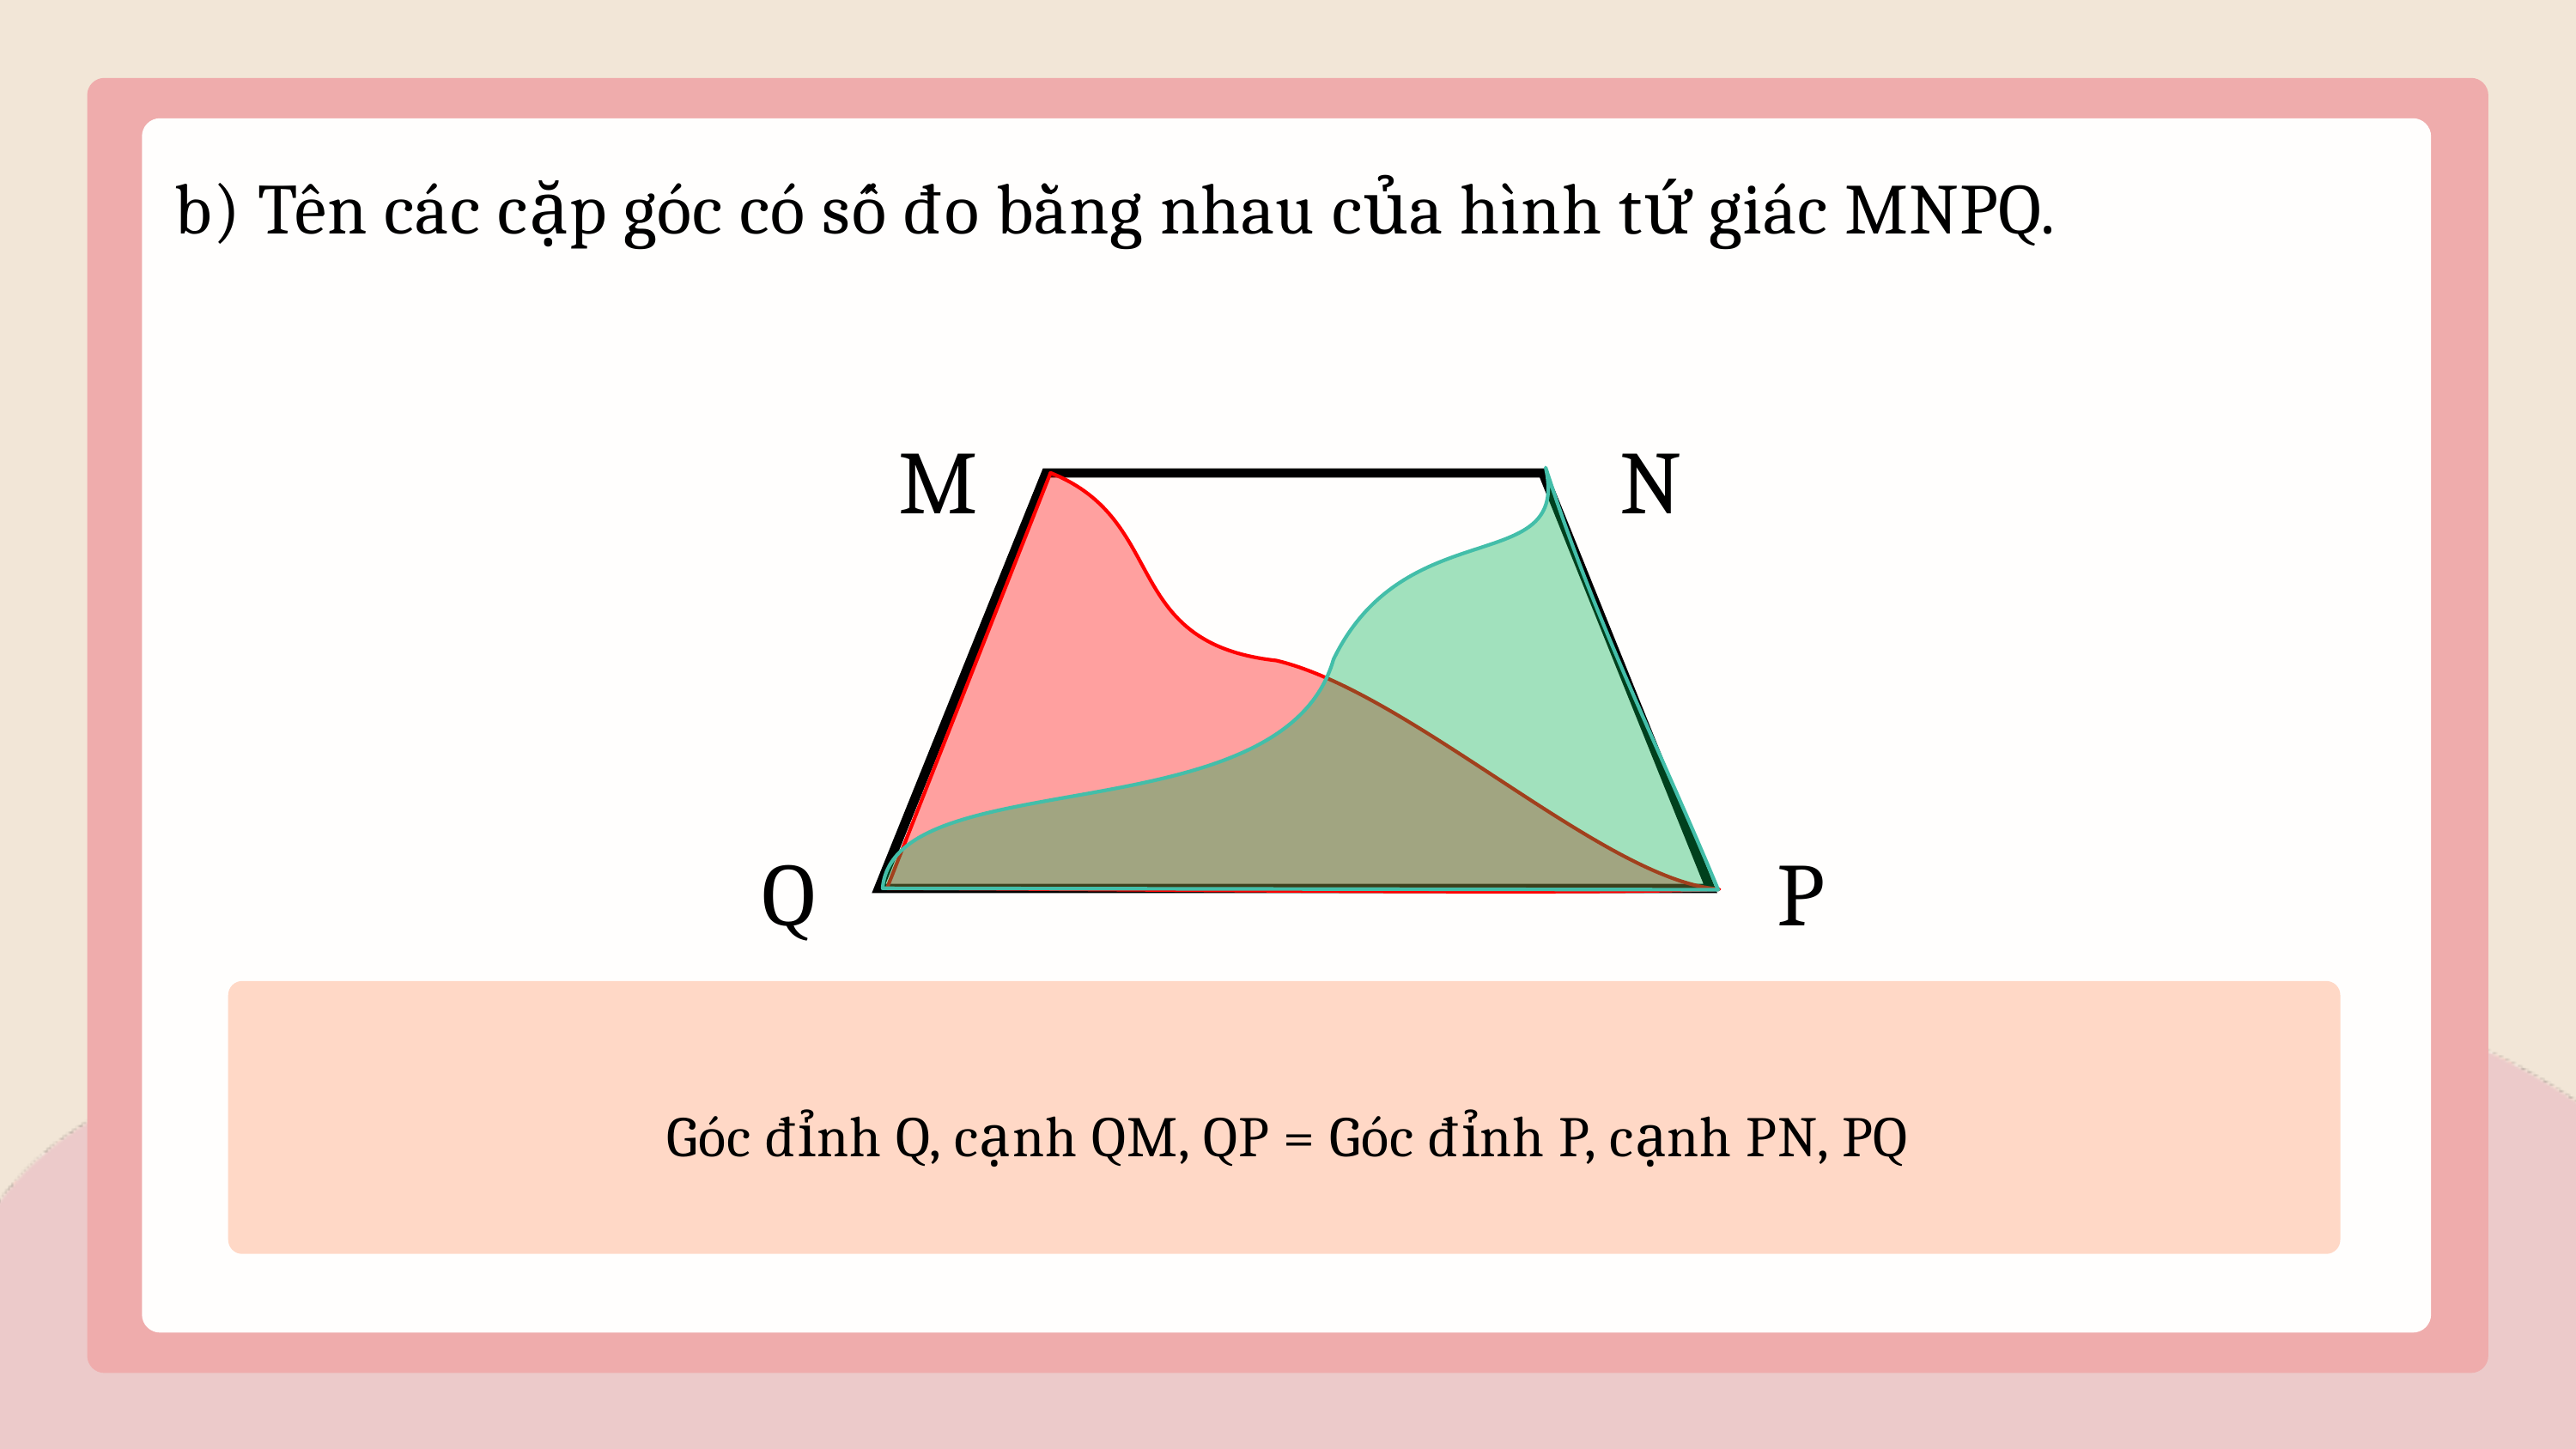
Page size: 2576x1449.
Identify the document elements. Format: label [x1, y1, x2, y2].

text_box [0, 972, 2576, 1449]
text_box [729, 406, 1861, 932]
text_box [87, 77, 2489, 1373]
text_box [228, 980, 2341, 1254]
